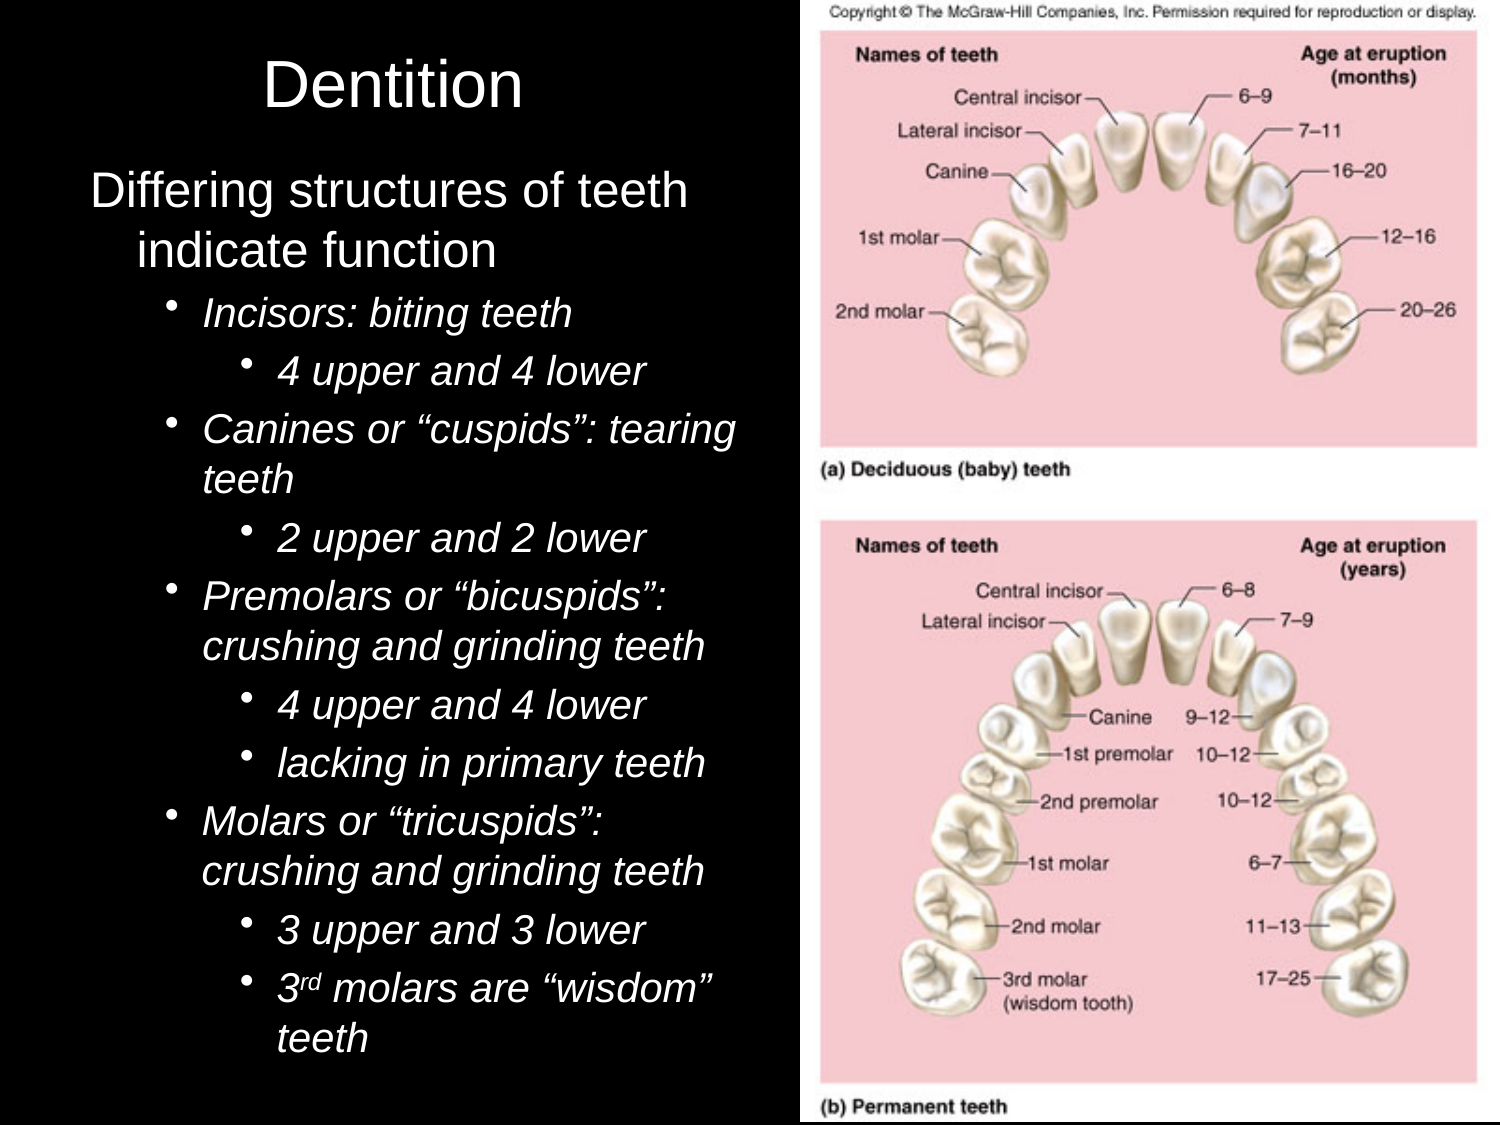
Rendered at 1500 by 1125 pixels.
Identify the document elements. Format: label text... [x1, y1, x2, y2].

text_box Differing structures of teeth indicate function Incisors: biting teeth 4 upper and 4 lower Canines or “cuspids”: tearing teeth 2 upper and 2 lower Premolars or “bicuspids”: crushing and grinding teeth 4 upper and 4 lower lacking in primary teeth Molars or “tricuspids”: crushing and grinding teeth 3 upper and 3 lower 3rd molars are “wisdom” teeth [0, 149, 788, 1125]
picture [800, 0, 1500, 1122]
text_box Dentition [0, 12, 788, 149]
